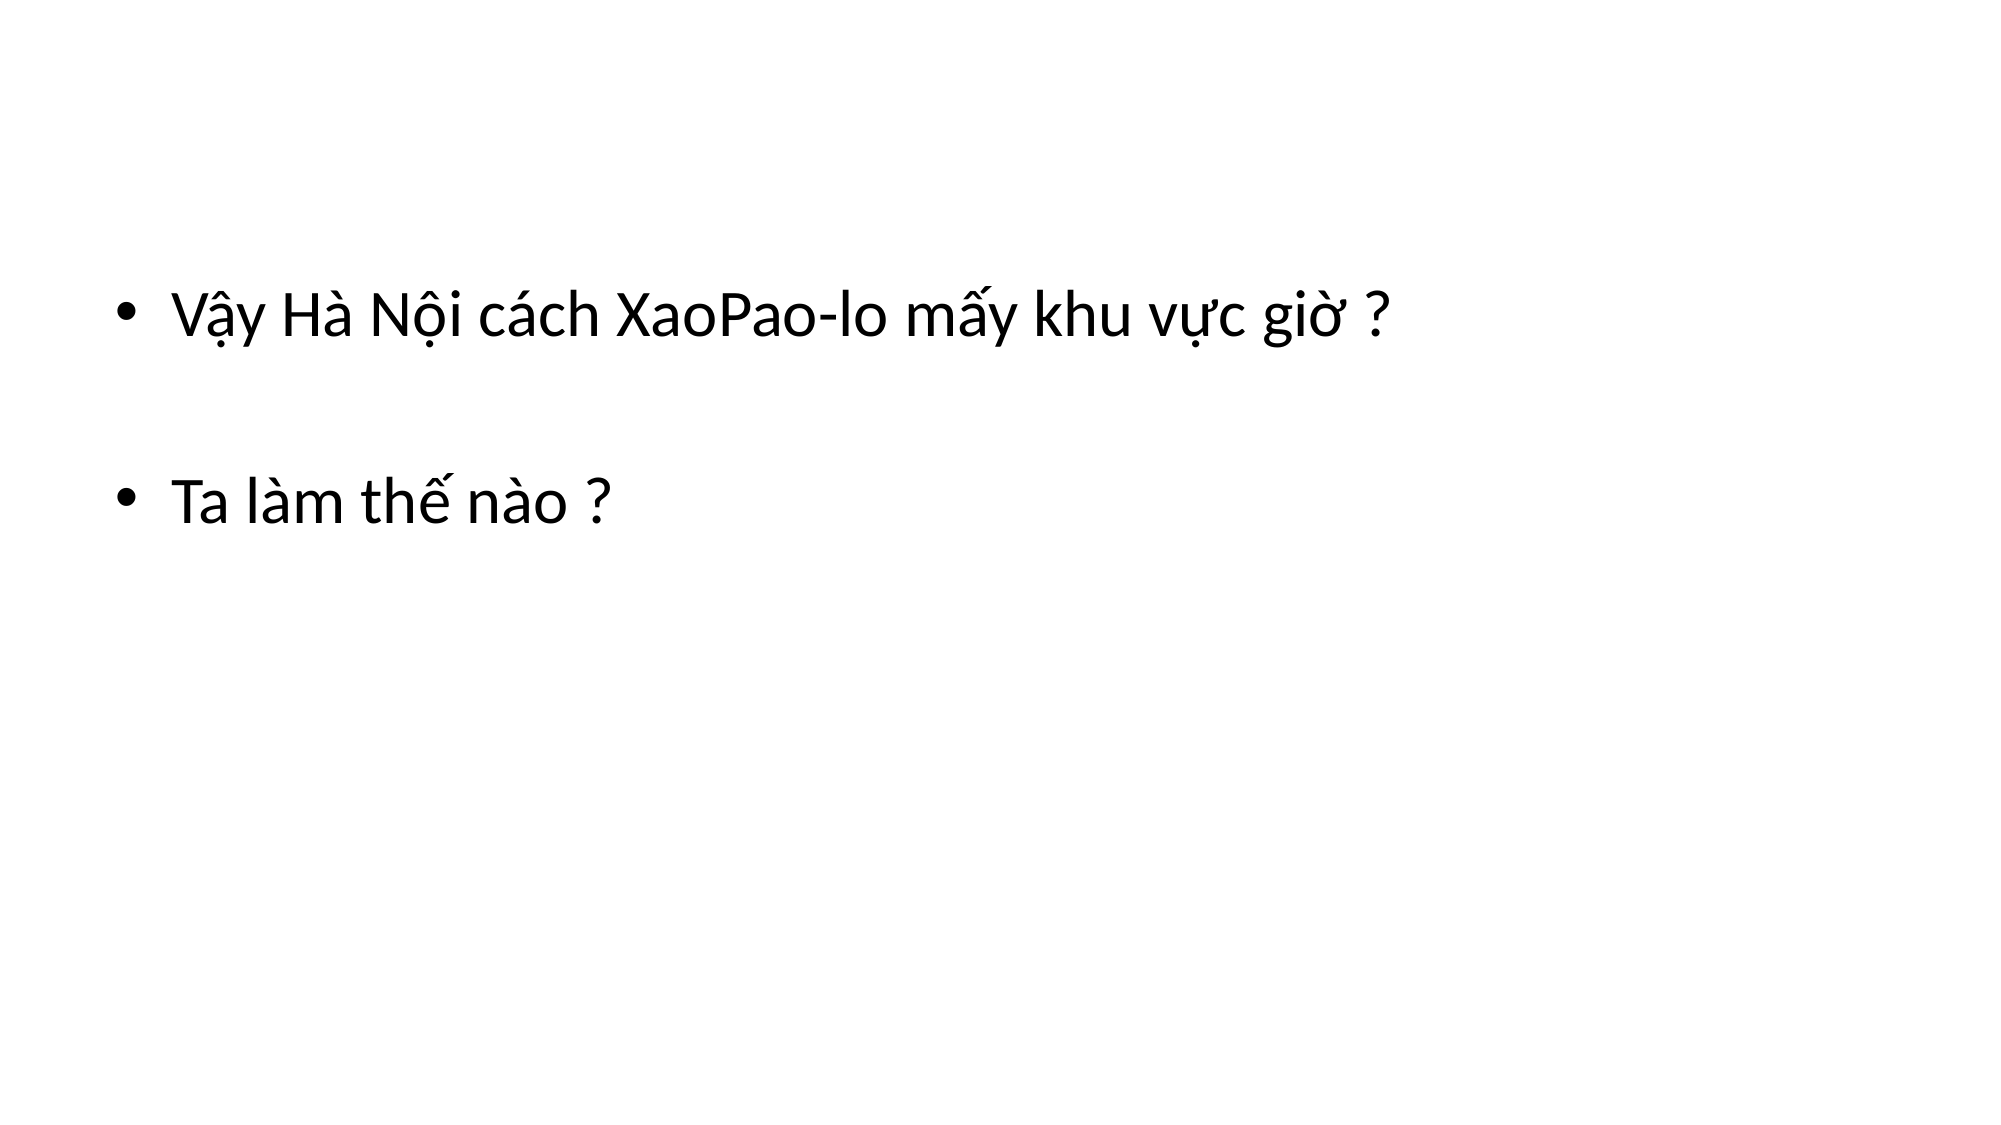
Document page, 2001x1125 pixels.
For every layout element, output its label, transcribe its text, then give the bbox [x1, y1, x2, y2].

list Vậy Hà Nội cách XaoPao-lo mấy khu vực giờ ? Ta làm thế nào ? [99, 262, 1900, 1005]
